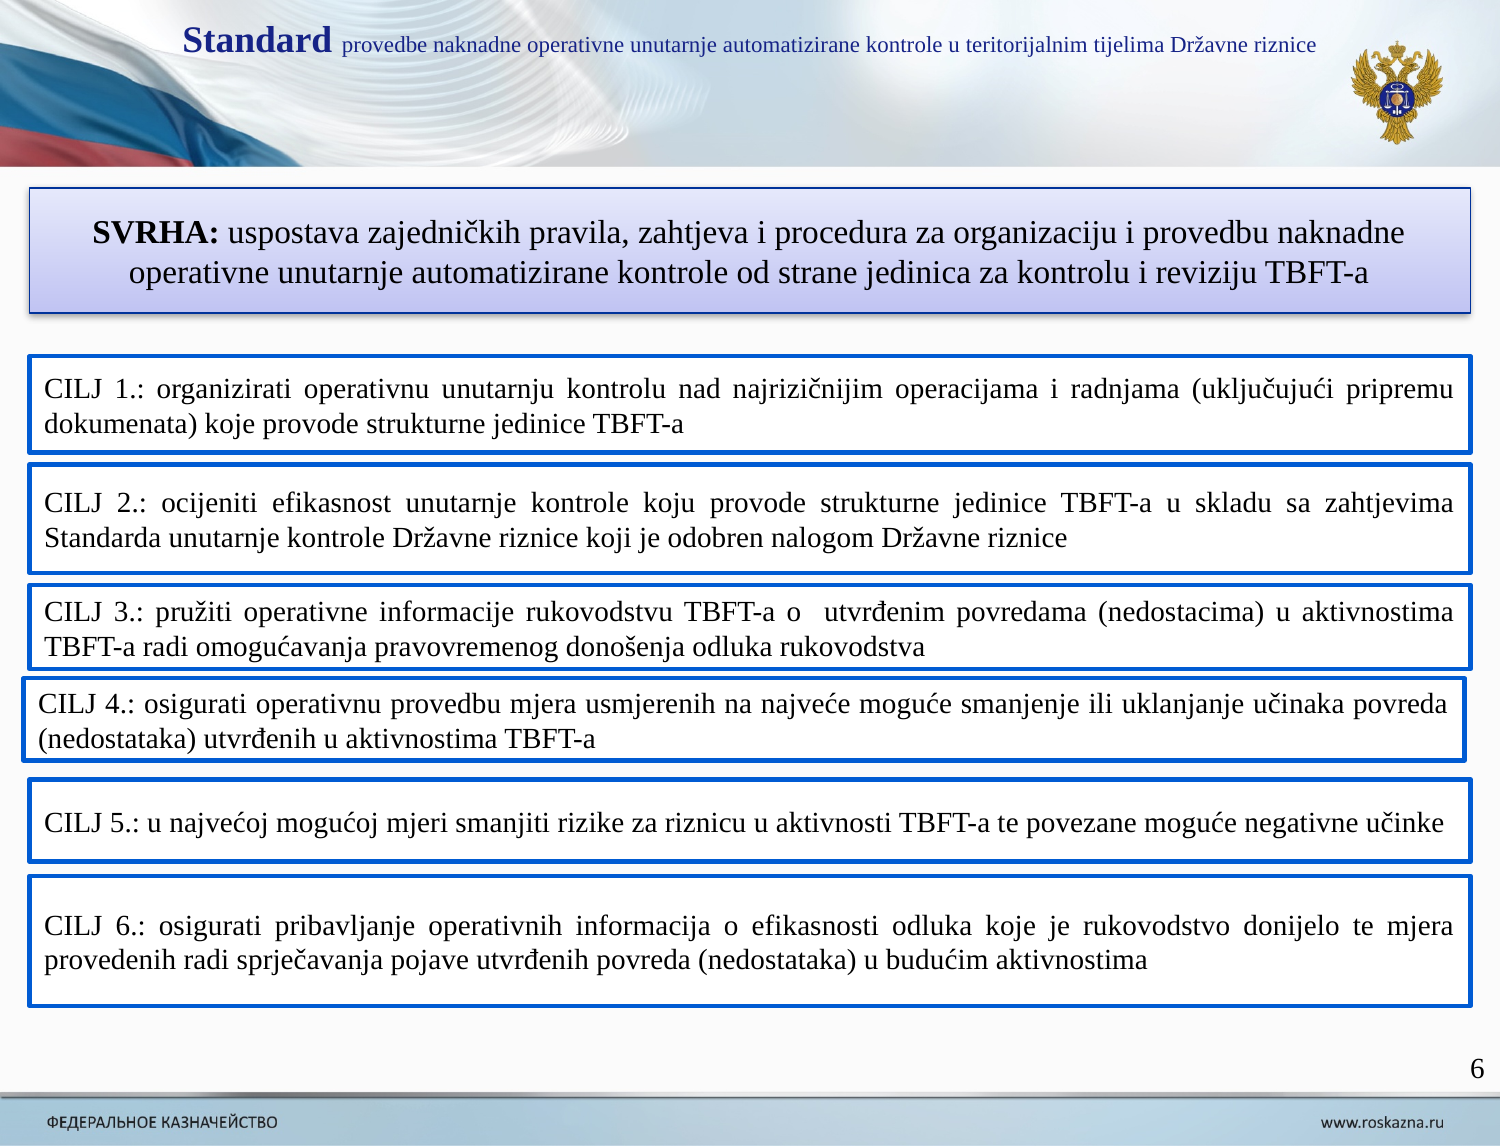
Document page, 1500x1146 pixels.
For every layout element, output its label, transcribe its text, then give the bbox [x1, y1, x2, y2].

text_box 6 [1428, 1042, 1500, 1122]
text_box CILJ 2.: ocijeniti efikasnost unutarnje kontrole koju provode strukturne jedinice TBFT-a u skladu sa zahtjevima Standarda unutarnje kontrole Državne riznice koji je odobren nalogom Državne riznice [27, 462, 1473, 575]
text_box CILJ 5.: u najvećoj mogućoj mjeri smanjiti rizike za riznicu u aktivnosti TBFT-a te povezane moguće negativne učinke [27, 777, 1473, 864]
text_box [1068, 1072, 1419, 1134]
text_box SVRHA: uspostava zajedničkih pravila, zahtjeva i procedura za organizaciju i provedbu naknadne operativne unutarnje automatizirane kontrole od strane jedinica za kontrolu i reviziju TBFT-a [29, 187, 1471, 314]
picture [0, 0, 1500, 1146]
text_box CILJ 6.: osigurati pribavljanje operativnih informacija o efikasnosti odluka koje je rukovodstvo donijelo te mjera provedenih radi sprječavanja pojave utvrđenih povreda (nedostataka) u budućim aktivnostima [27, 874, 1473, 1008]
text_box CILJ 1.: organizirati operativnu unutarnju kontrolu nad najrizičnijim operacijama i radnjama (uključujući pripremu dokumenata) koje provode strukturne jedinice TBFT-a [27, 354, 1473, 455]
text_box CILJ 3.: pružiti operativne informacije rukovodstvu TBFT-a o utvrđenim povredama (nedostacima) u aktivnostima TBFT-a radi omogućavanja pravovremenog donošenja odluka rukovodstva [27, 583, 1473, 671]
text_box Standard provedbe naknadne operativne unutarnje automatizirane kontrole u teritorijalnim tijelima Državne riznice [82, 7, 1429, 104]
text_box CILJ 4.: osigurati operativnu provedbu mjera usmjerenih na najveće moguće smanjenje ili uklanjanje učinaka povreda (nedostataka) utvrđenih u aktivnostima TBFT-a [21, 676, 1467, 763]
